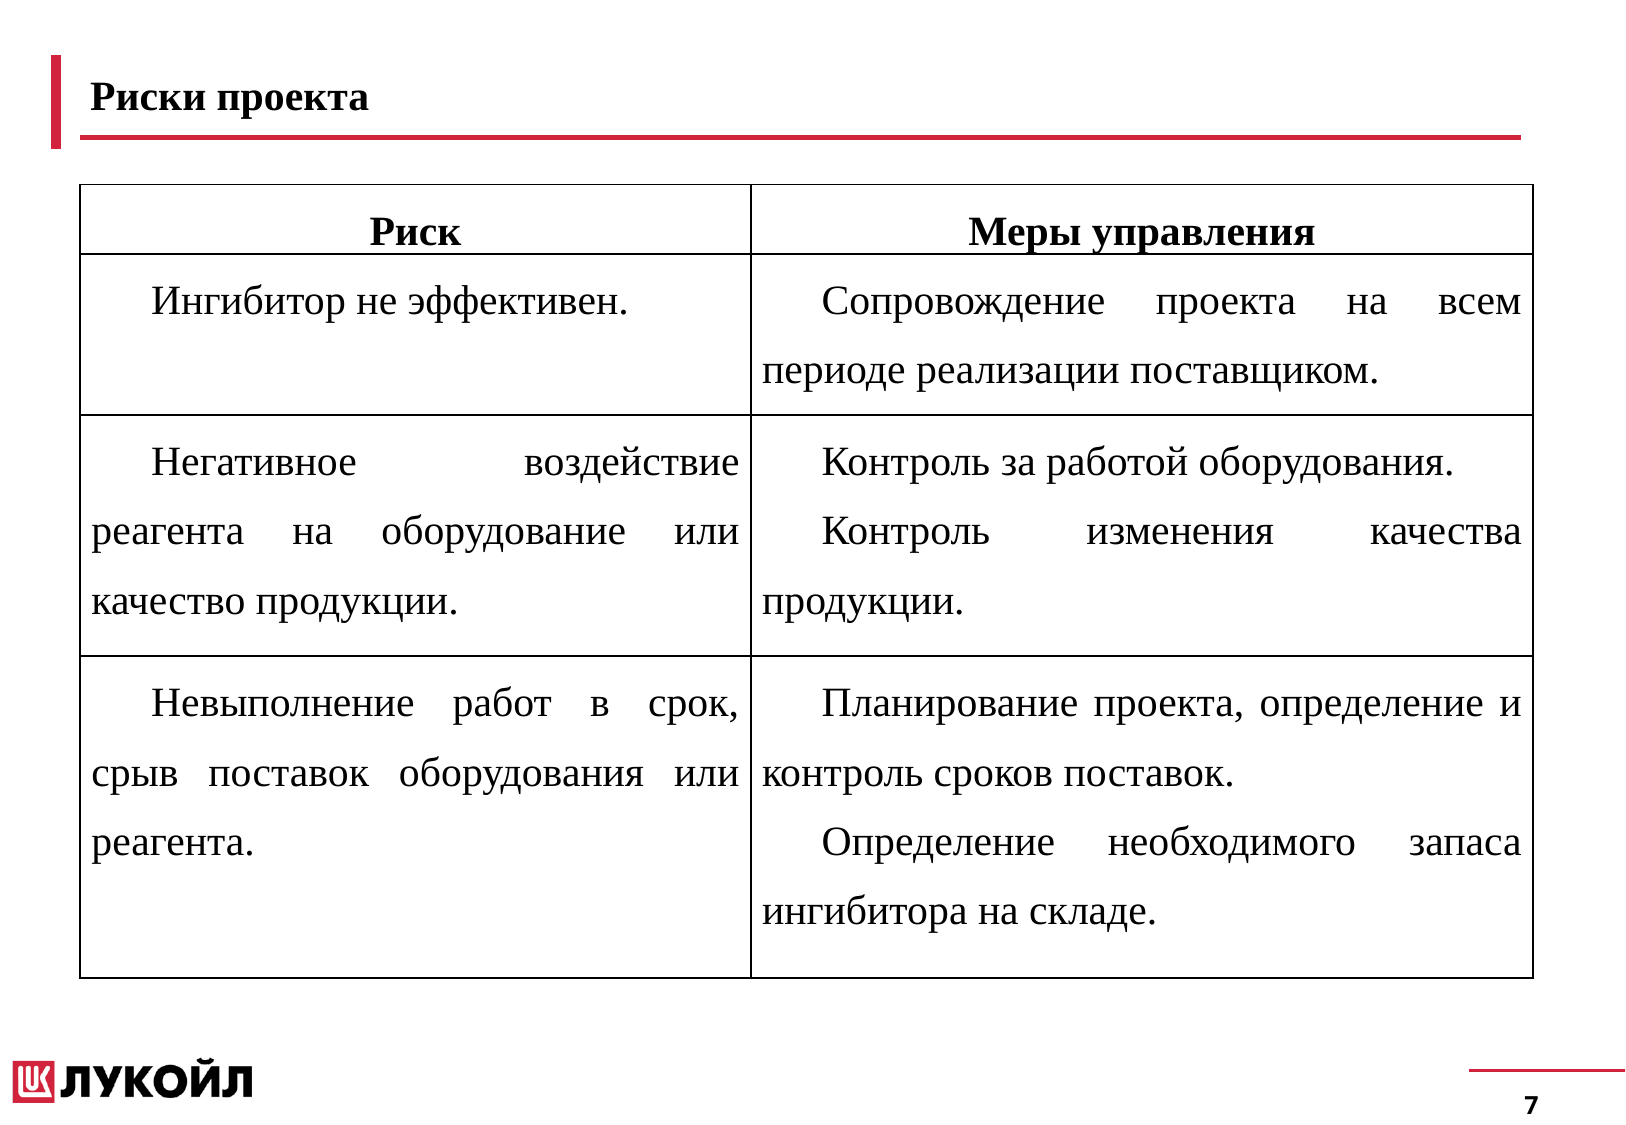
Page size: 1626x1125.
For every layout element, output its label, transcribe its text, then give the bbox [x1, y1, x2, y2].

table_header Риск [81, 185, 750, 253]
picture [0, 1038, 278, 1125]
table_cell Контроль за работой оборудования. Контроль изменения качества продукции. [752, 416, 1532, 655]
table_cell Ингибитор не эффективен. [81, 255, 750, 414]
table_cell Невыполнение работ в срок, срыв поставок оборудования или реагента. [81, 657, 750, 977]
table_cell Негативное воздействие реагента на оборудование или качество продукции. [81, 416, 750, 655]
table_cell Планирование проекта, определение и контроль сроков поставок. Определение необходимого запаса ингибитора на складе. [752, 657, 1532, 977]
text_box 6 [1509, 1082, 1581, 1125]
table_cell Сопровождение проекта на всем периоде реализации поставщиком. [752, 255, 1532, 414]
table_header Меры управления [752, 185, 1532, 253]
title Риски проекта [74, 66, 1357, 123]
